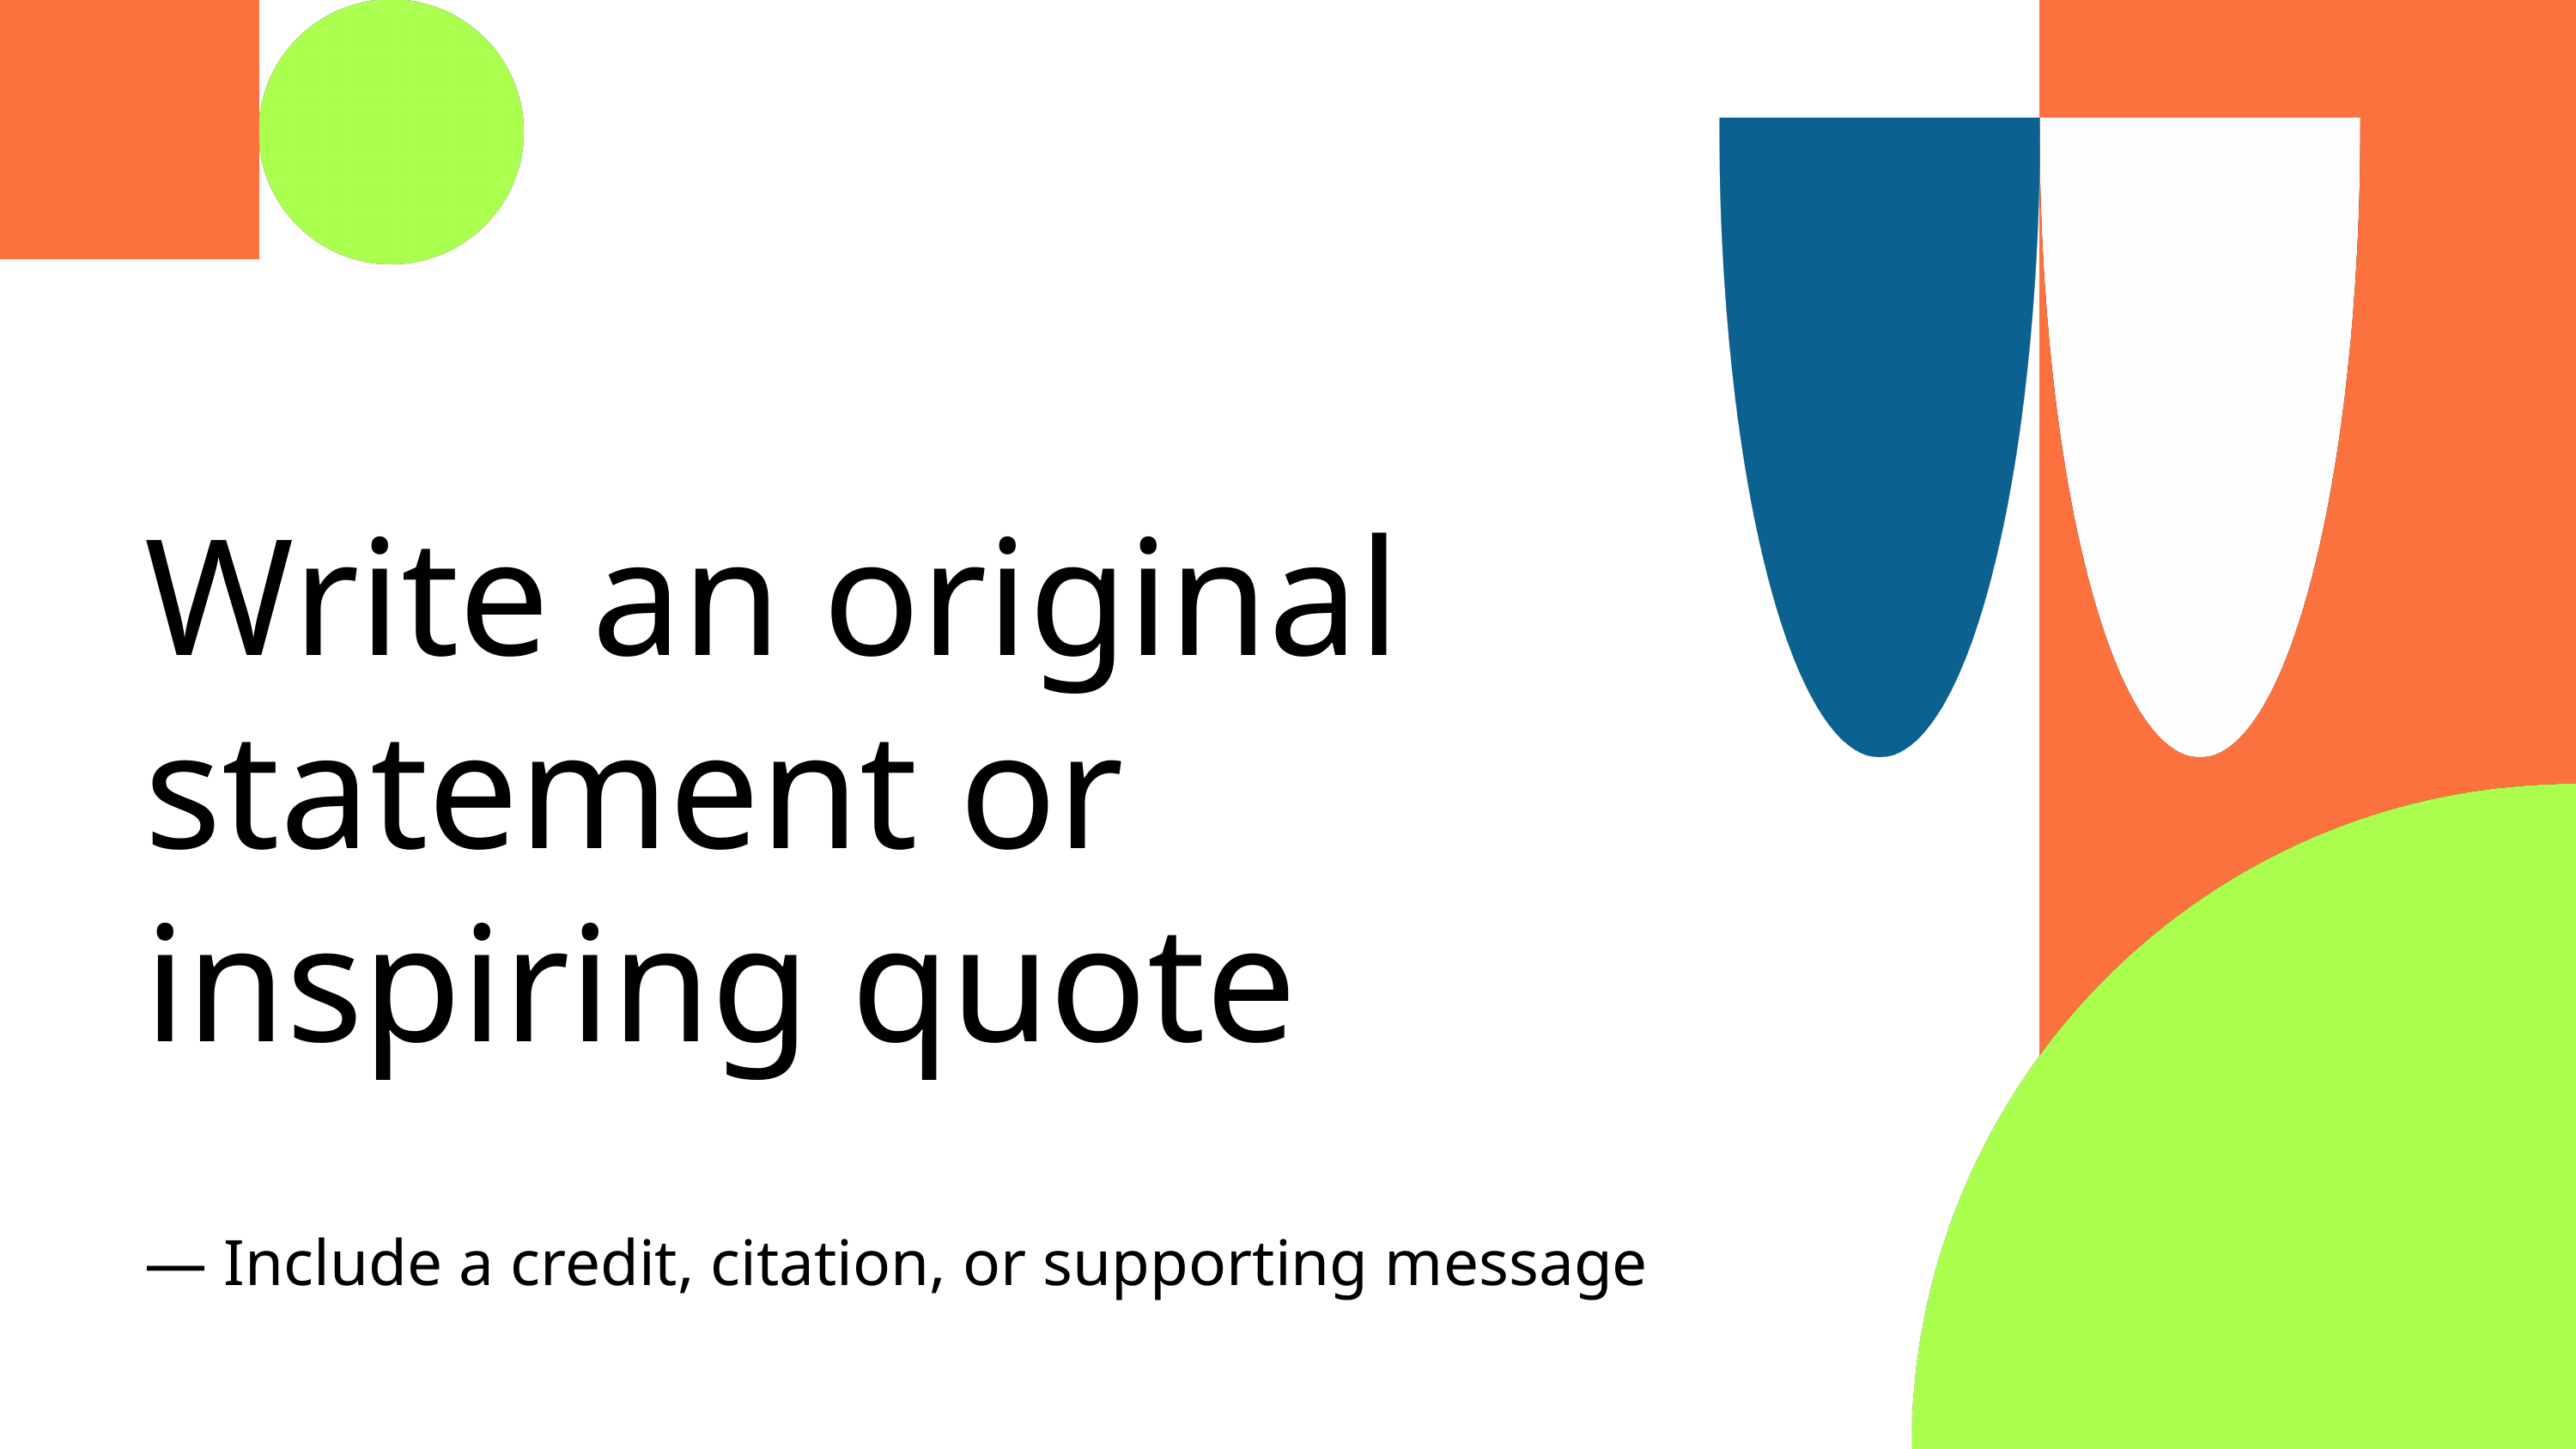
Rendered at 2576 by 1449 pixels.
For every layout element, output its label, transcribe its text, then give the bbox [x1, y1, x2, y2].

text_box [1911, 784, 2034, 1449]
text_box [1719, 118, 2034, 757]
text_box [0, 0, 260, 260]
text_box — Include a credit, citation, or supporting message [144, 1192, 1759, 1299]
text_box [260, 0, 524, 264]
text_box Write an original statement or inspiring quote [144, 494, 1814, 1075]
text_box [2039, 0, 2576, 1449]
